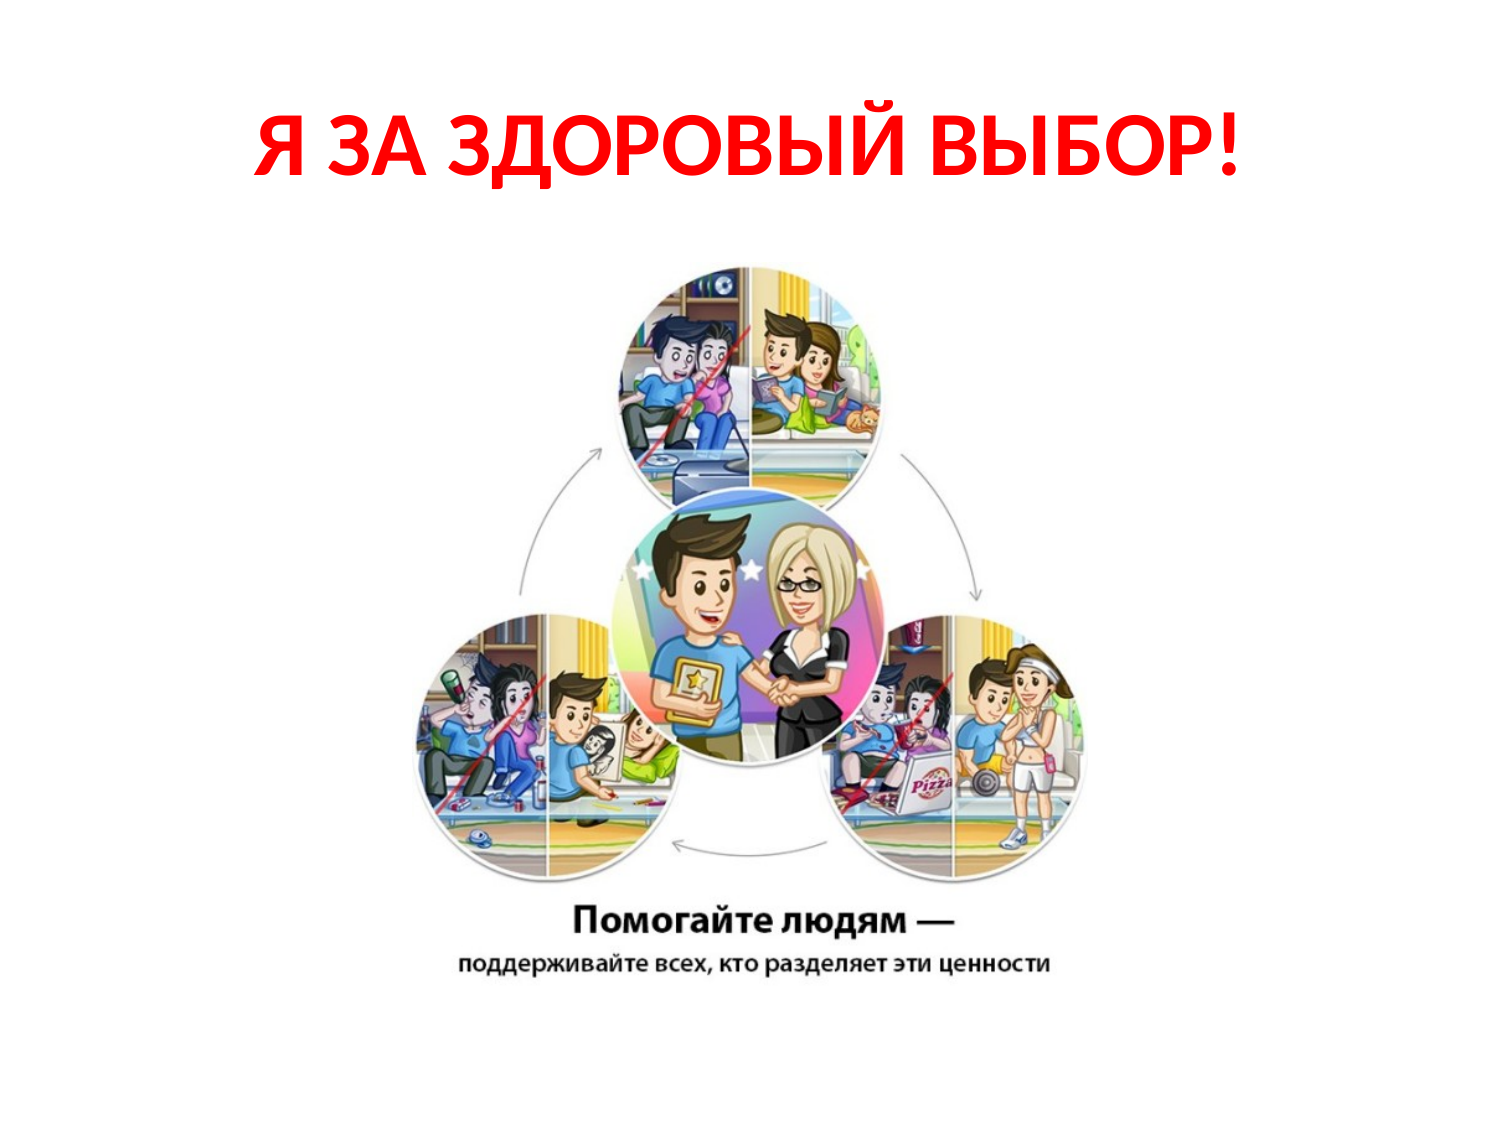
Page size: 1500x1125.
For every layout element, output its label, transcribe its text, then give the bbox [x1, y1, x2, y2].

title Я ЗА ЗДОРОВЫЙ ВЫБОР! [75, 45, 1425, 233]
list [412, 262, 1088, 1006]
